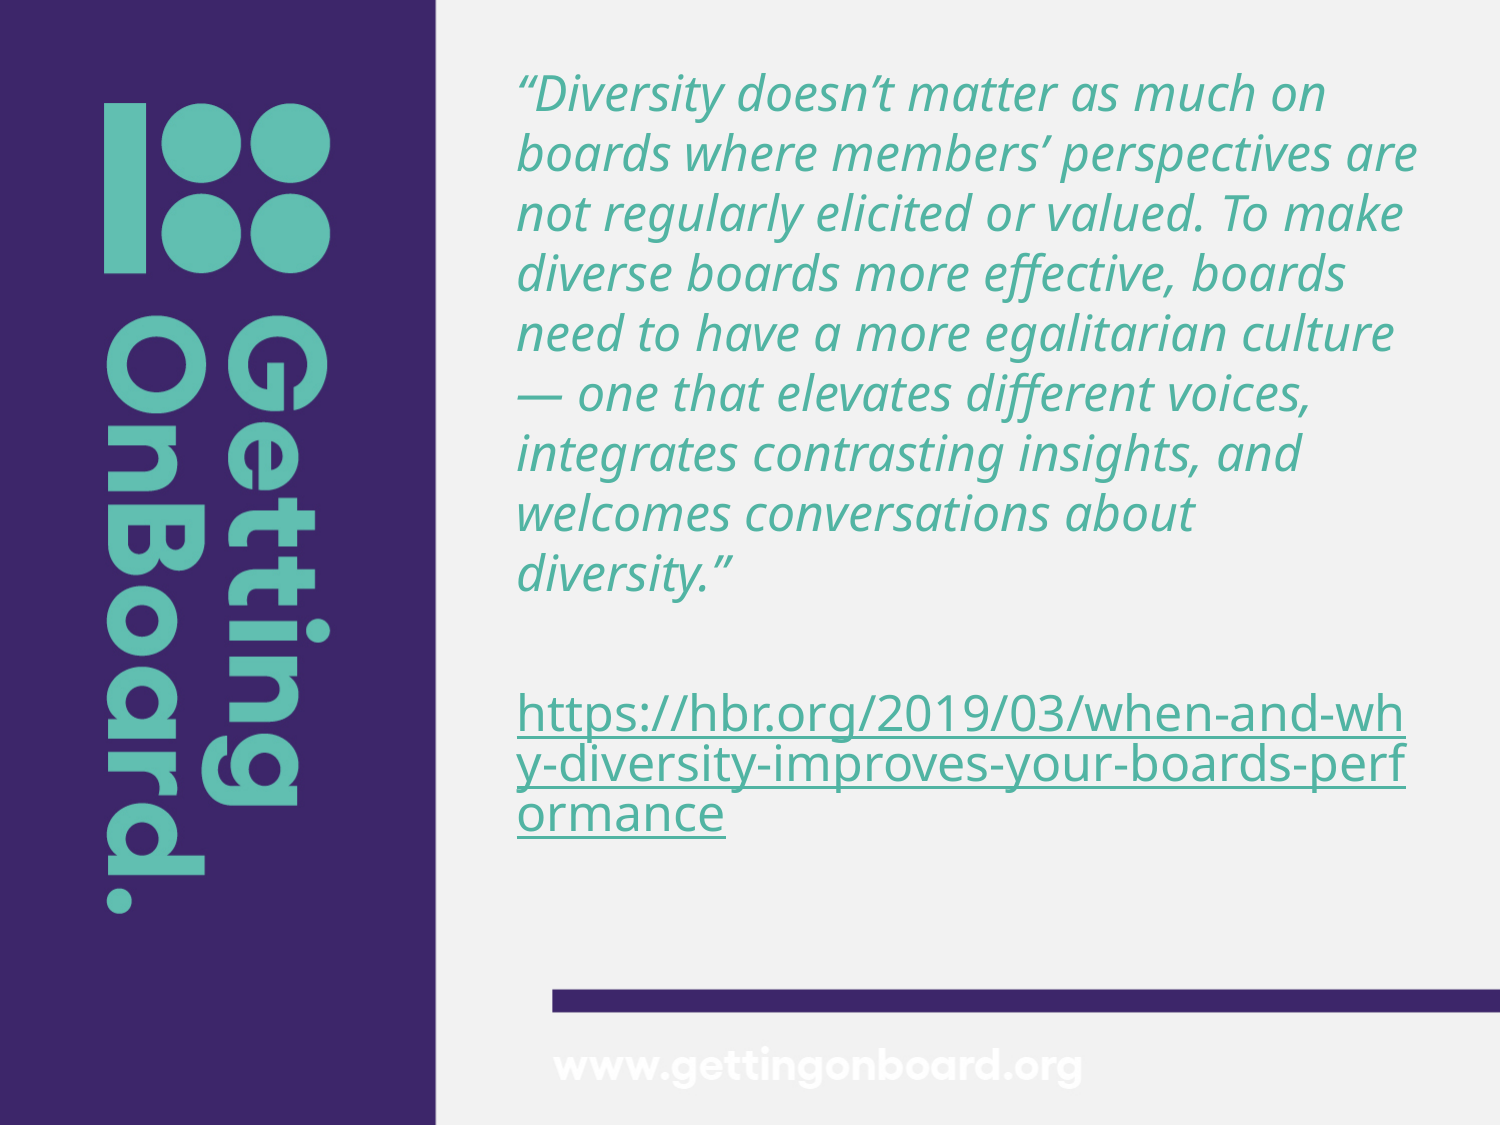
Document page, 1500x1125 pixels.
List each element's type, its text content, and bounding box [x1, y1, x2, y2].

list “Diversity doesn’t matter as much on boards where members’ perspectives are not regularly elicited or valued. To make diverse boards more effective, boards need to have a more egalitarian culture — one that elevates different voices, integrates contrasting insights, and welcomes conversations about diversity.” https://hbr.org/2019/03/when-and-why-diversity-improves-your-boards-performance [501, 54, 1436, 835]
picture [0, 0, 1500, 1125]
